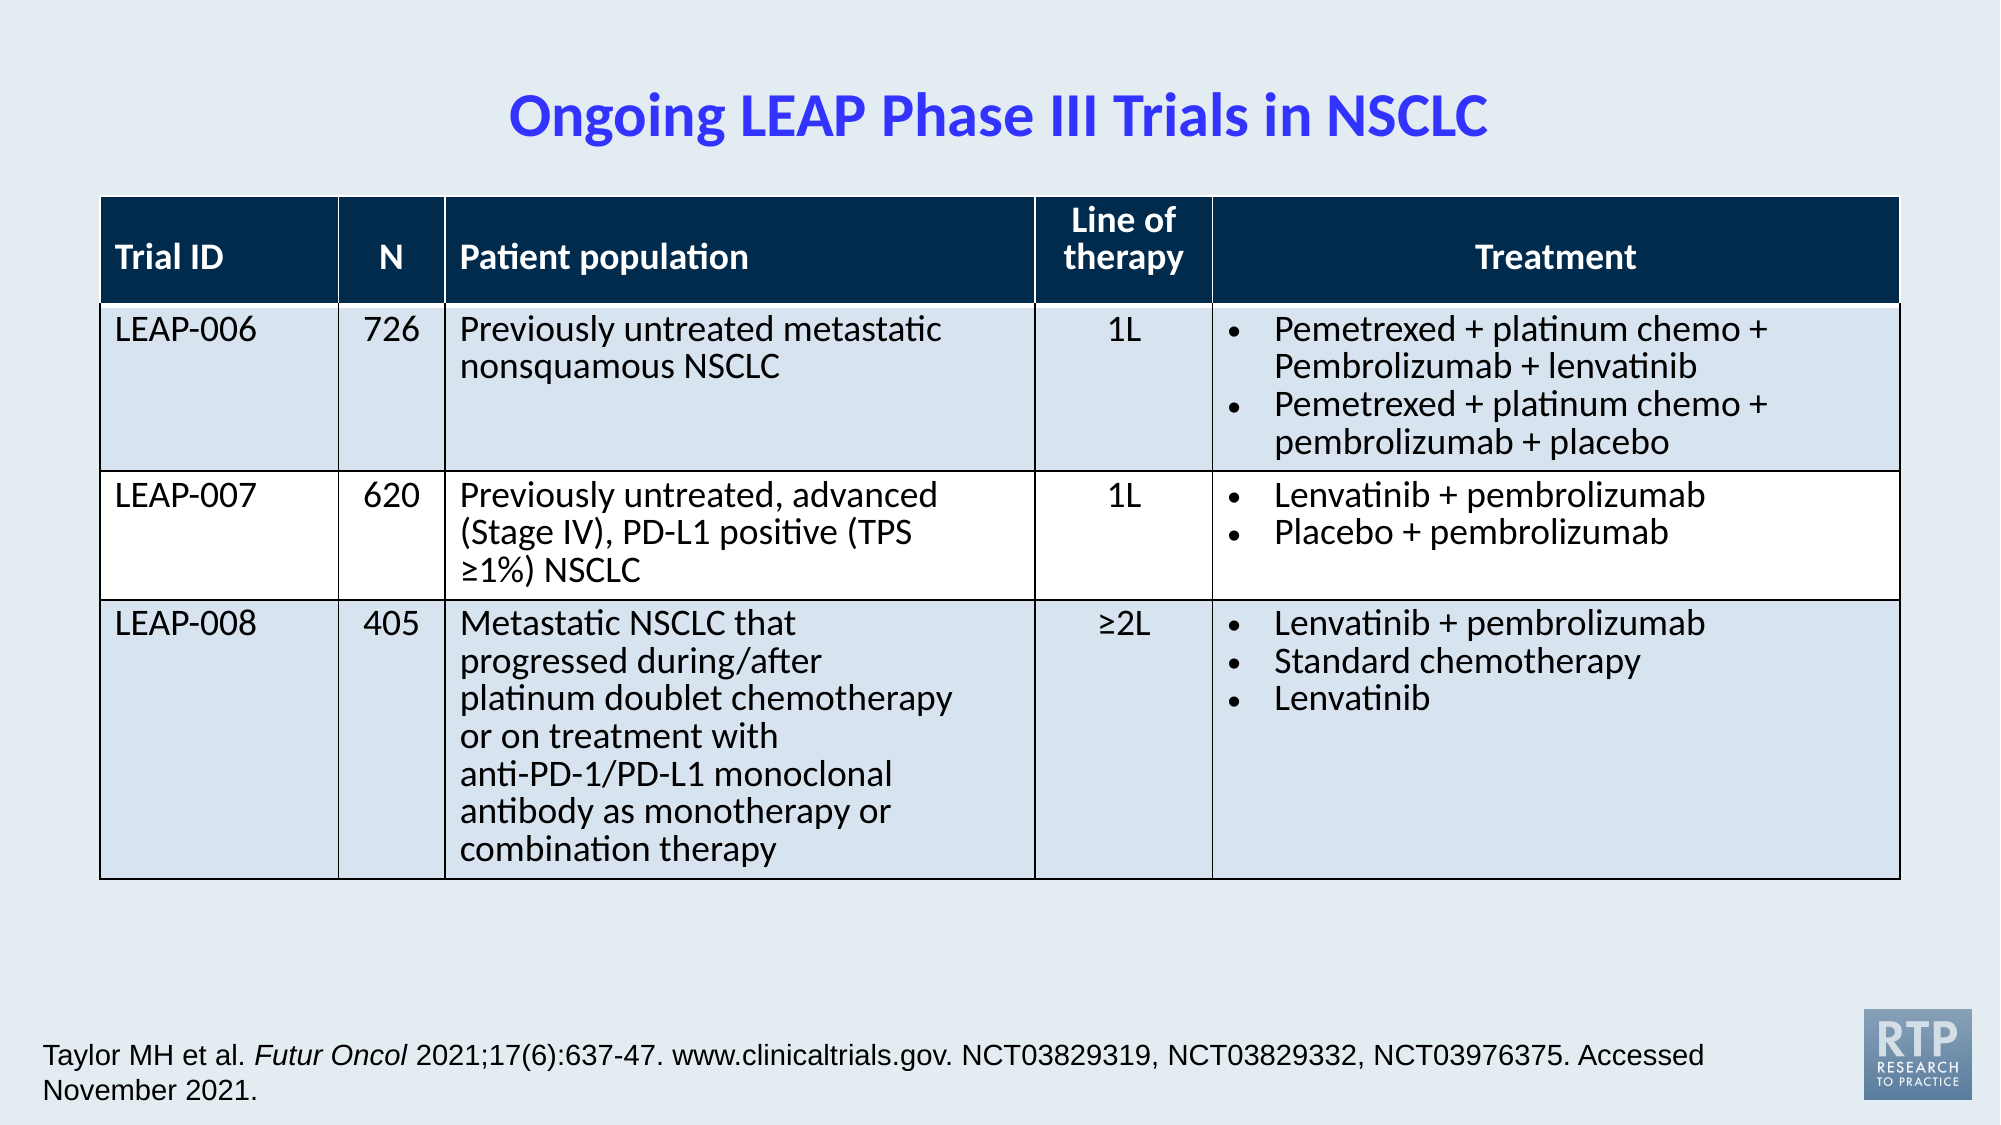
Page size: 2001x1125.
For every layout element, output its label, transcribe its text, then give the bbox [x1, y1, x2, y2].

table_cell Lenvatinib + pembrolizumab Standard chemotherapy Lenvatinib [1213, 601, 1899, 878]
table_header N [339, 197, 444, 303]
table_cell 405 [339, 601, 444, 878]
table_cell Pemetrexed + platinum chemo + Pembrolizumab + lenvatinib Pemetrexed + platinum chemo + pembrolizumab + placebo [1213, 308, 1899, 470]
table_cell Lenvatinib + pembrolizumab Placebo + pembrolizumab [1213, 472, 1899, 599]
table_cell 620 [339, 472, 444, 599]
table_cell 726 [339, 308, 444, 470]
table_header Patient population [446, 197, 1034, 303]
table_cell Metastatic NSCLC that progressed during/after platinum doublet chemotherapy or on treatment with anti-PD-1/PD-L1 monoclonal antibody as monotherapy or combination therapy [446, 601, 1034, 878]
table_header Trial ID [101, 197, 338, 303]
table_cell ≥2L [1036, 601, 1212, 878]
table_cell Previously untreated metastatic nonsquamous NSCLC [446, 308, 1034, 470]
table_cell LEAP-006 [101, 308, 338, 470]
table_cell 1L [1036, 472, 1212, 599]
title Ongoing LEAP Phase III Trials in NSCLC [99, 36, 1901, 195]
table_header Line of therapy [1036, 197, 1212, 303]
table_cell LEAP-007 [101, 472, 338, 599]
table_cell LEAP-008 [101, 601, 338, 878]
text_box Taylor MH et al. Futur Oncol 2021;17(6):637-47. www.clinicaltrials.gov. NCT03829319, NCT03829332, NCT03976375. Accessed November 2021. [27, 1028, 1756, 1090]
table_cell Previously untreated, advanced (Stage IV), PD-L1 positive (TPS ≥1%) NSCLC [446, 472, 1034, 599]
table_cell 1L [1036, 308, 1212, 470]
table_header Treatment [1213, 197, 1899, 303]
